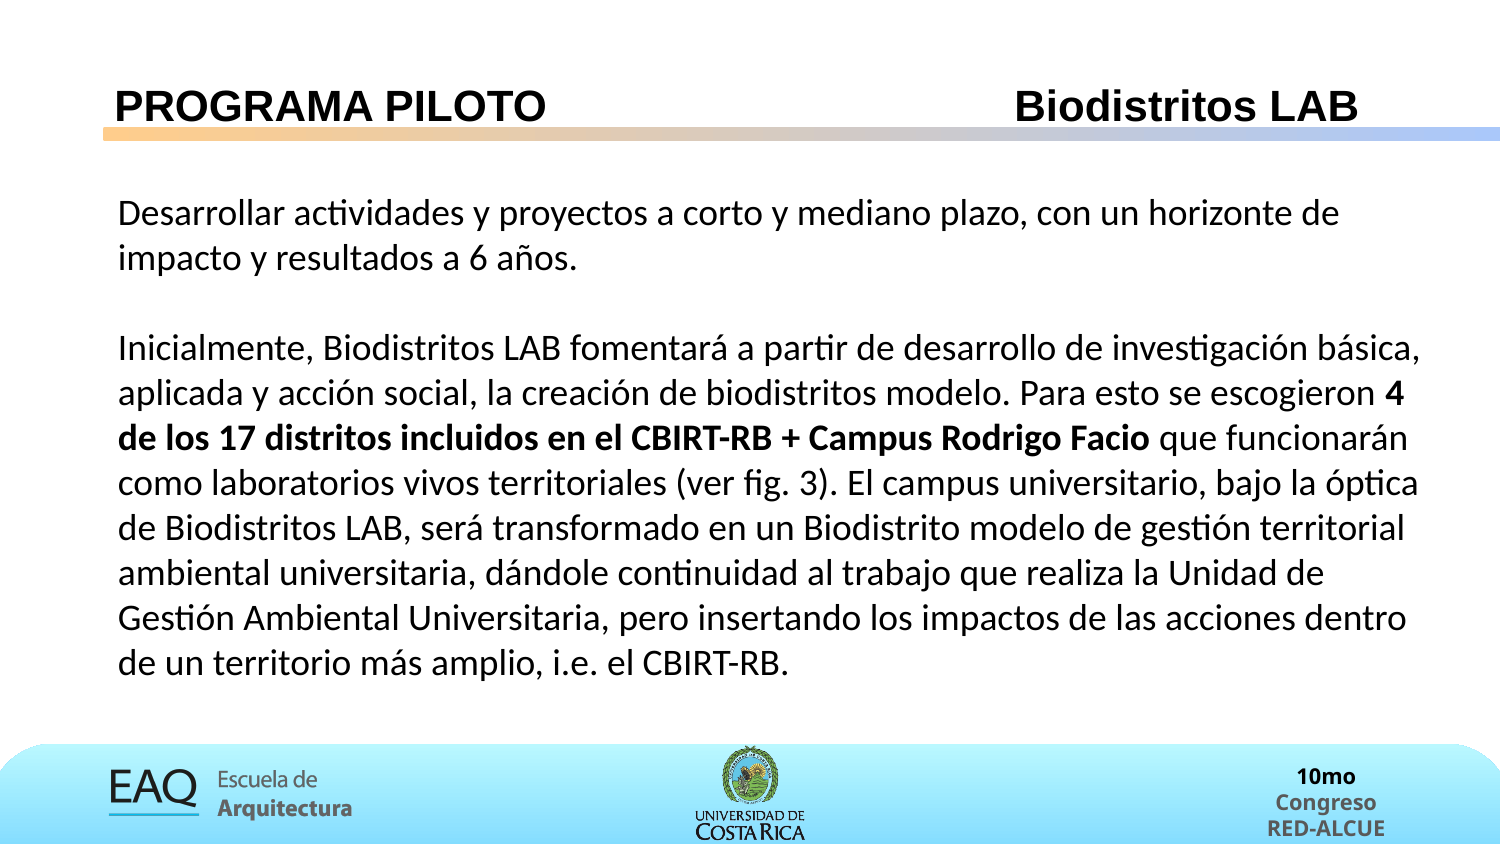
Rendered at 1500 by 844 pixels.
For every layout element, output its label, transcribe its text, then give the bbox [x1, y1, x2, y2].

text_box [0, 721, 1500, 844]
text_box Desarrollar actividades y proyectos a corto y mediano plazo, con un horizonte de impacto y resultados a 6 años. Inicialmente, Biodistritos LAB fomentará a partir de desarrollo de investigación básica, aplicada y acción social, la creación de biodistritos modelo. Para esto se escogieron 4 de los 17 distritos incluidos en el CBIRT-RB + Campus Rodrigo Facio que funcionarán como laboratorios vivos territoriales (ver fig. 3). El campus universitario, bajo la óptica de Biodistritos LAB, será transformado en un Biodistrito modelo de gestión territorial ambiental universitaria, dándole continuidad al trabajo que realiza la Unidad de Gestión Ambiental Universitaria, pero insertando los impactos de las acciones dentro de un territorio más amplio, i.e. el CBIRT-RB. [103, 180, 1450, 691]
text_box PROGRAMA PILOTO Biodistritos LAB [103, 78, 1397, 155]
text_box [1397, 124, 1500, 144]
